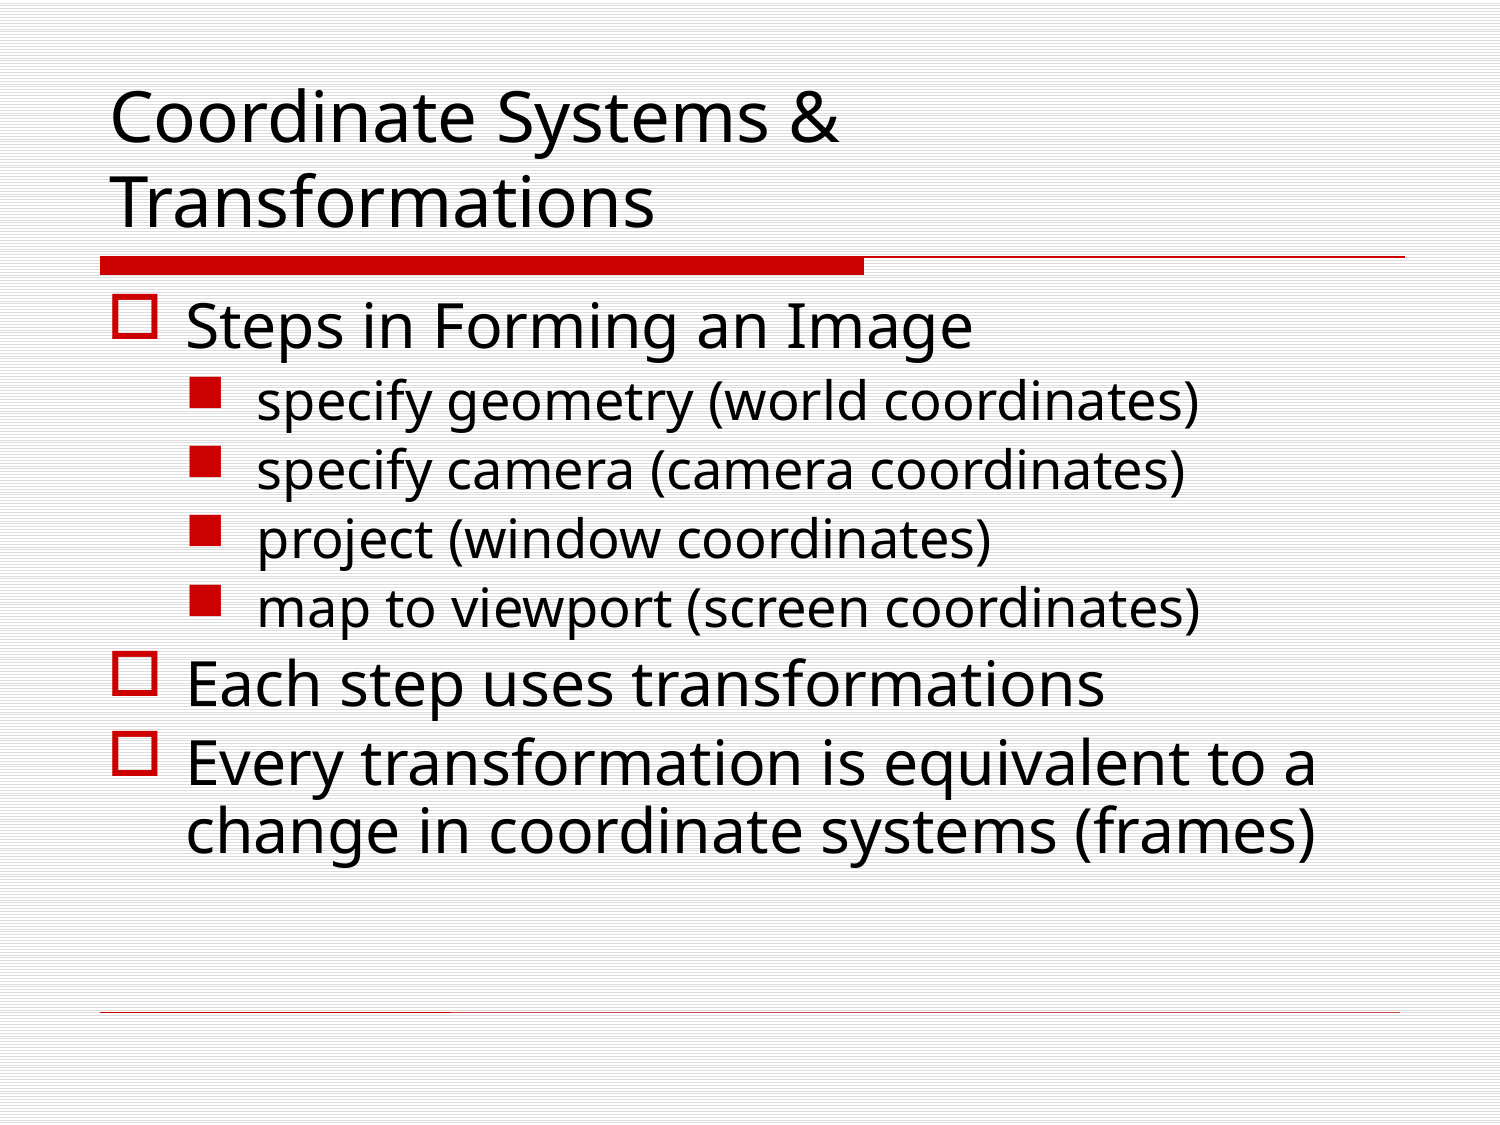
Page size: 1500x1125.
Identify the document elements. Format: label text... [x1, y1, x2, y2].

list Steps in Forming an Image specify geometry (world coordinates) specify camera (camera coordinates) project (window coordinates) map to viewport (screen coordinates) Each step uses transformations Every transformation is equivalent to a change in coordinate systems (frames) [92, 287, 1406, 988]
title Coordinate Systems & Transformations [93, 49, 1407, 250]
